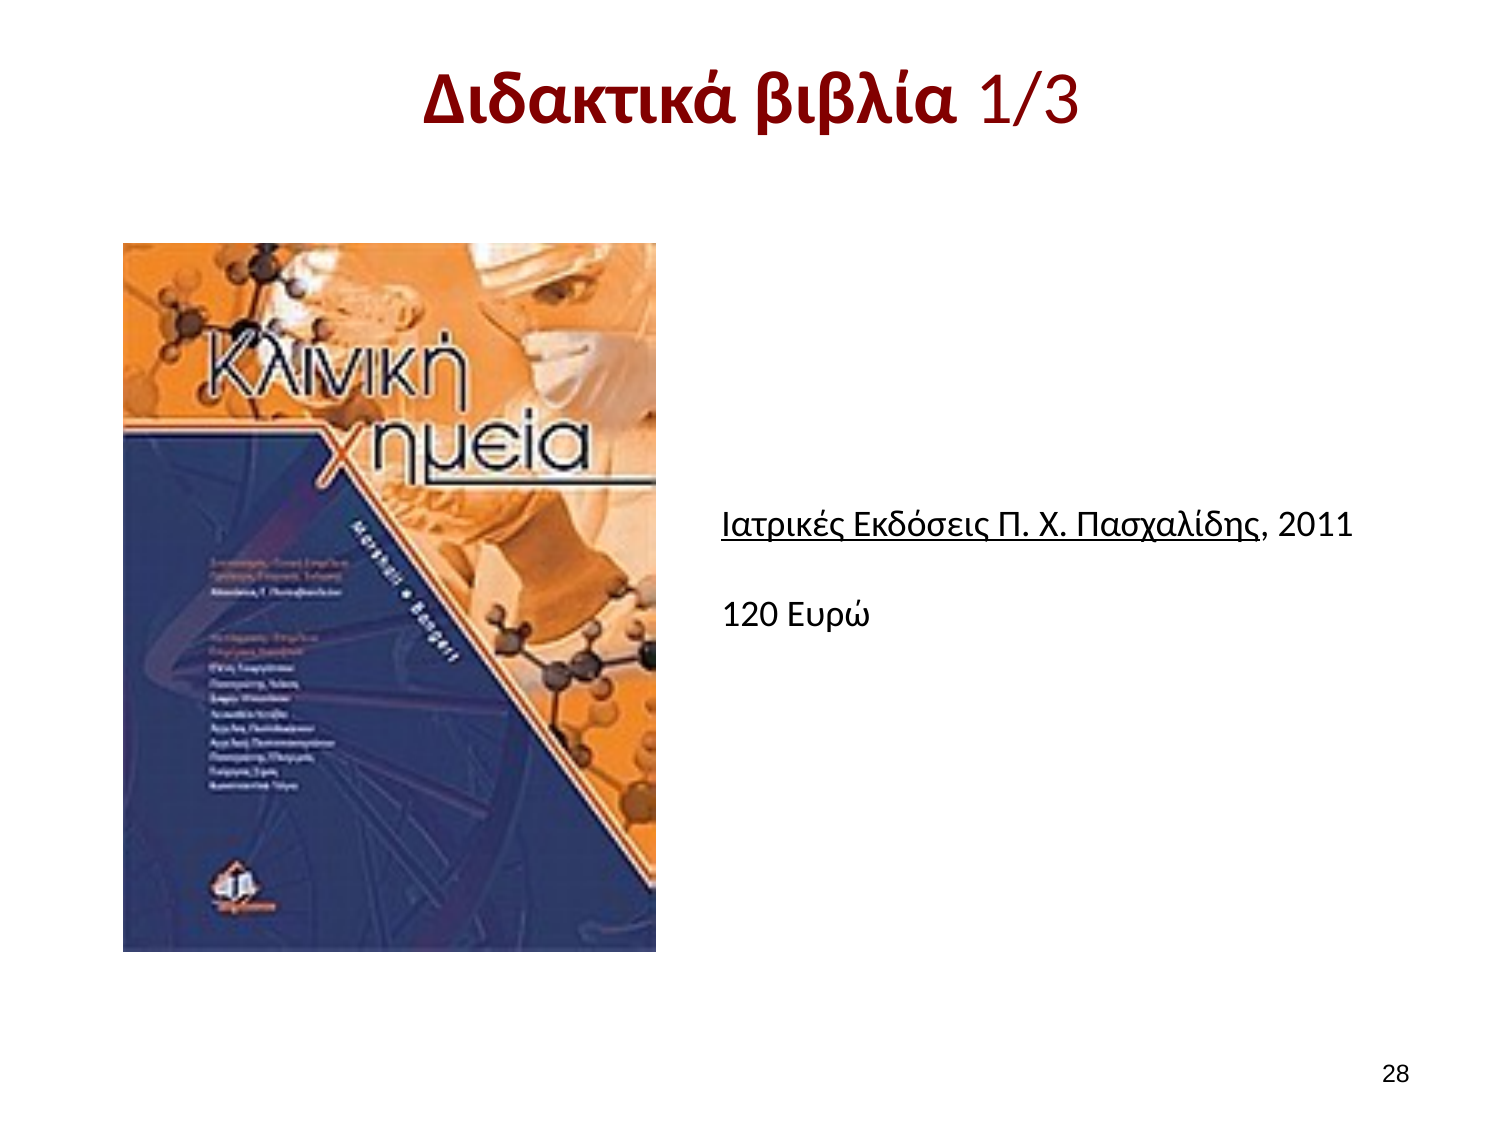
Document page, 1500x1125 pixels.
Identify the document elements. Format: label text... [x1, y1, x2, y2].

slide_number 27 [1074, 1042, 1425, 1103]
picture [123, 243, 656, 952]
title Διδακτικά βιβλία 1/3 [76, 19, 1427, 169]
text_box Ιατρικές Εκδόσεις Π. Χ. Πασχαλίδης, 2011 120 Ευρώ [706, 491, 1369, 642]
